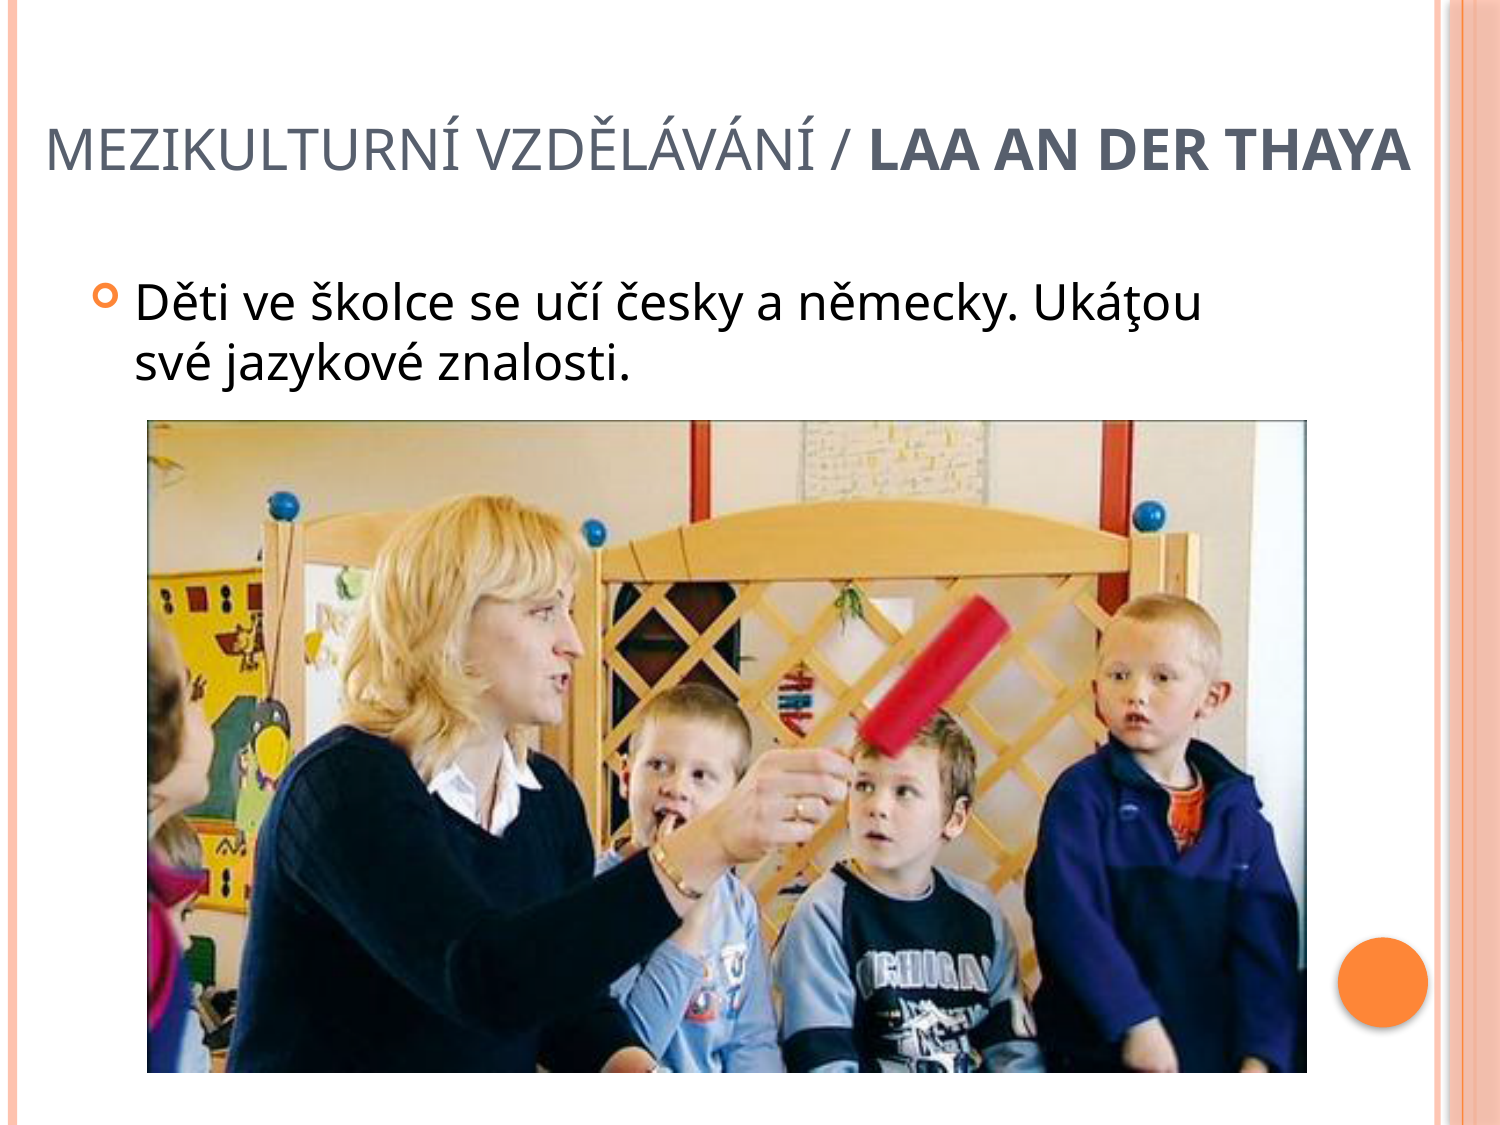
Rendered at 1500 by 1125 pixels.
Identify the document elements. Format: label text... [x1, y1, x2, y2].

title Mezikulturní vzdělávání / laa an der thaya [29, 2, 1471, 190]
picture [146, 420, 1308, 1073]
list Děti ve školce se učí česky a německy. Ukáţou své jazykové znalosti. [75, 262, 1300, 1062]
